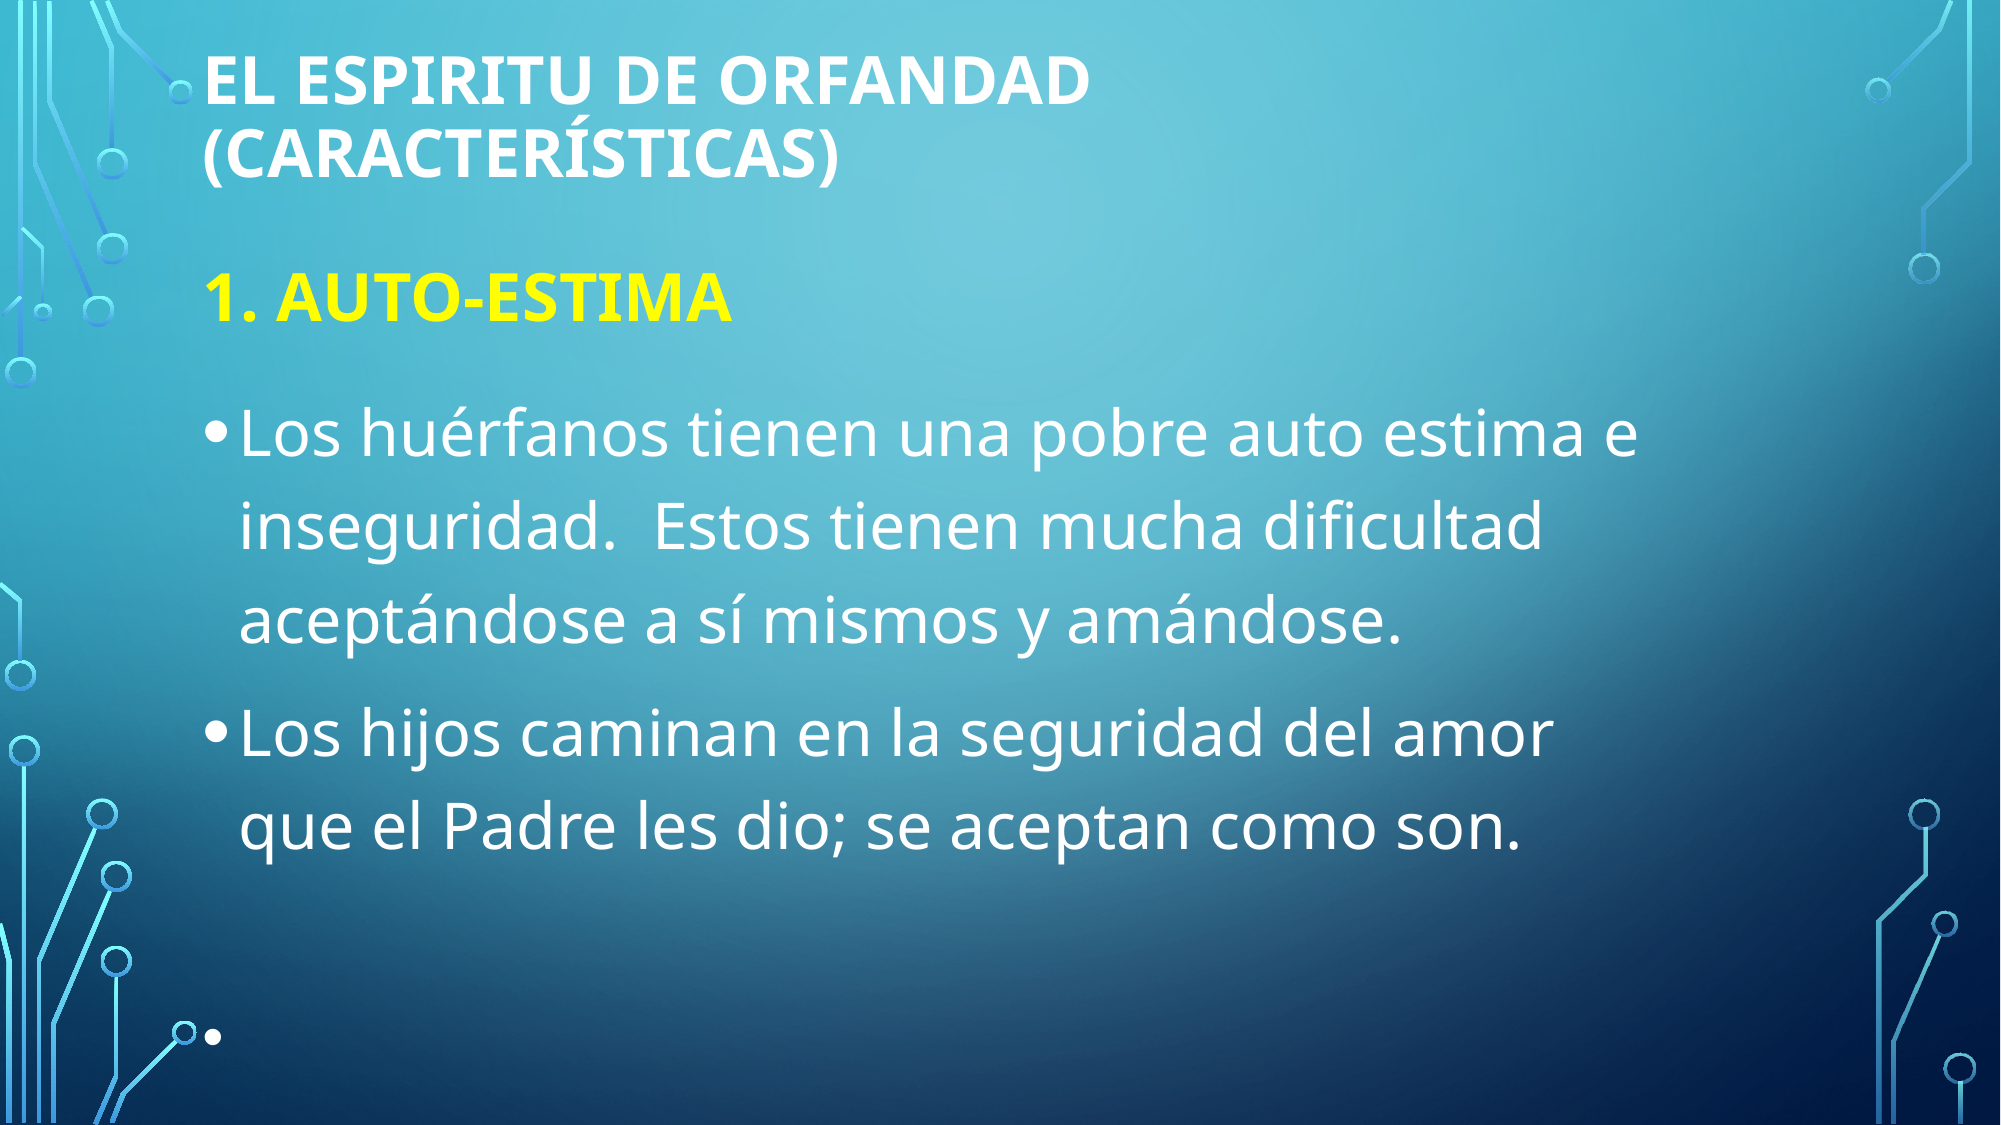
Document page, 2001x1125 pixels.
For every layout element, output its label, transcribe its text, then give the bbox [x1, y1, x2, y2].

title EL ESPIRITU DE ORFANDAD (Características) 1. Auto-Estima [187, 39, 1684, 344]
list Los huérfanos tienen una pobre auto estima e inseguridad. Estos tienen mucha dificultad aceptándose a sí mismos y amándose. Los hijos caminan en la seguridad del amor que el Padre les dio; se aceptan como son. [187, 369, 1684, 1075]
